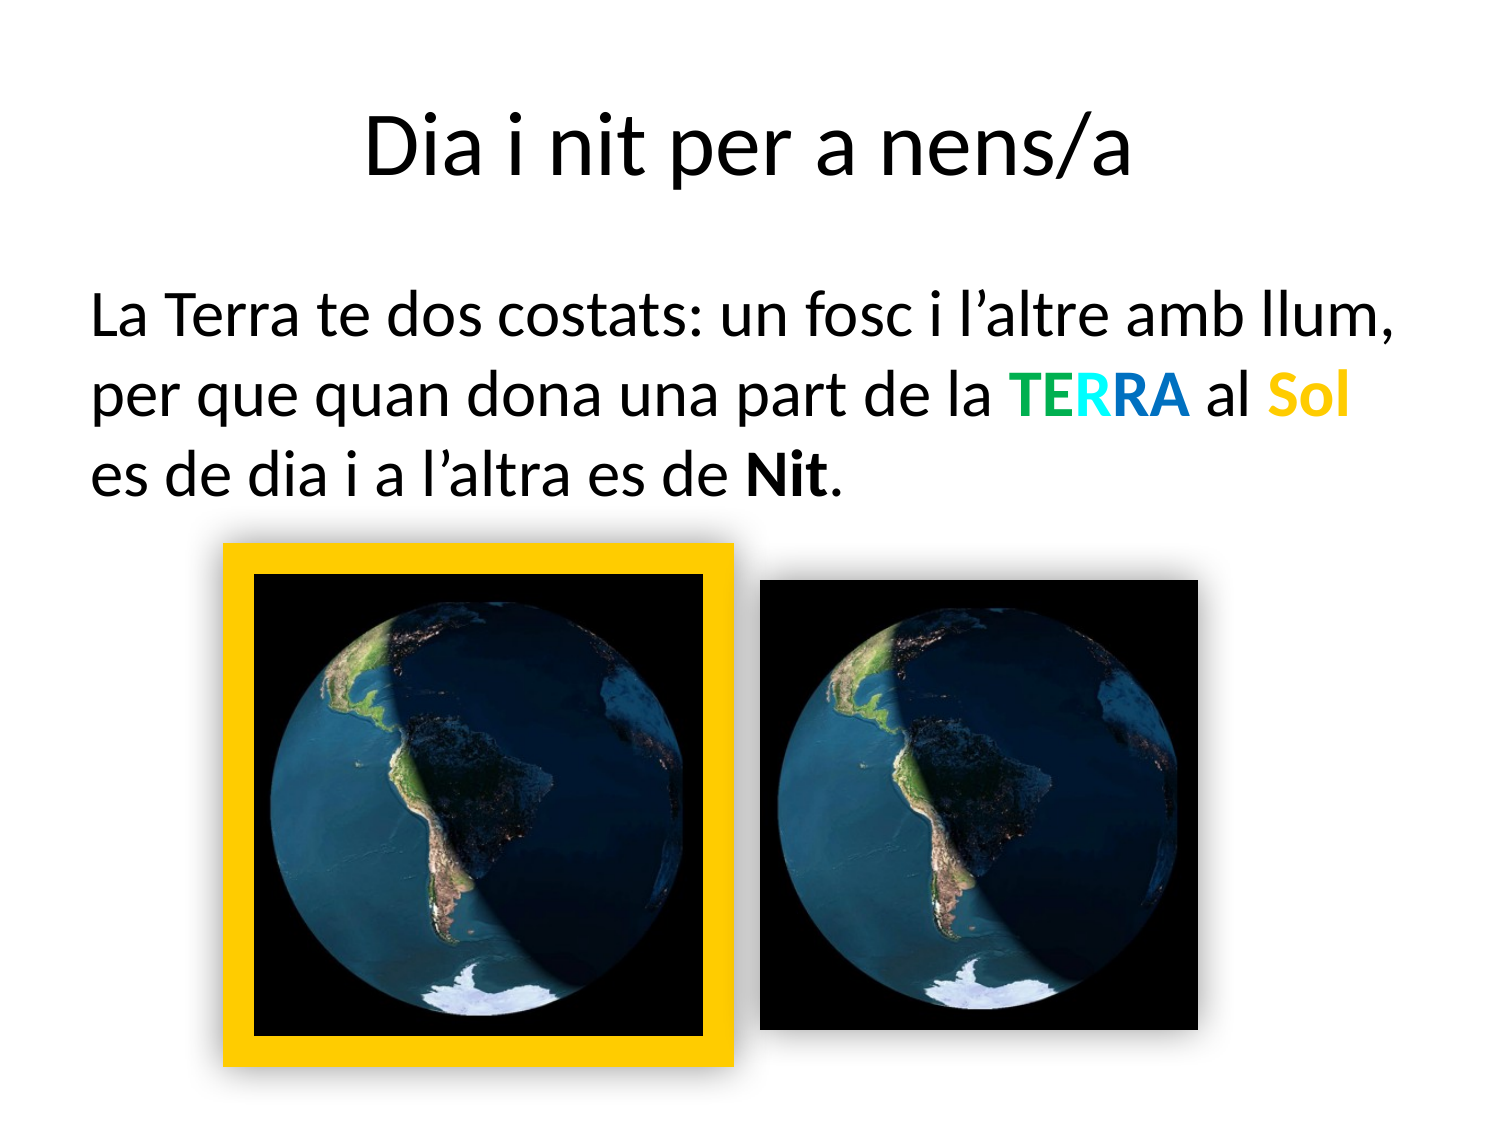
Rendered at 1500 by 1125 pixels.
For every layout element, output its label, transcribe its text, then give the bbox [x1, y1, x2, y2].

picture [253, 574, 703, 1036]
picture [761, 581, 1197, 1029]
list La Terra te dos costats: un fosc i l’altre amb llum, per que quan dona una part de la TERRA al Sol es de dia i a l’altra es de Nit. [75, 262, 1425, 1005]
title Dia i nit per a nens/a [75, 45, 1425, 233]
